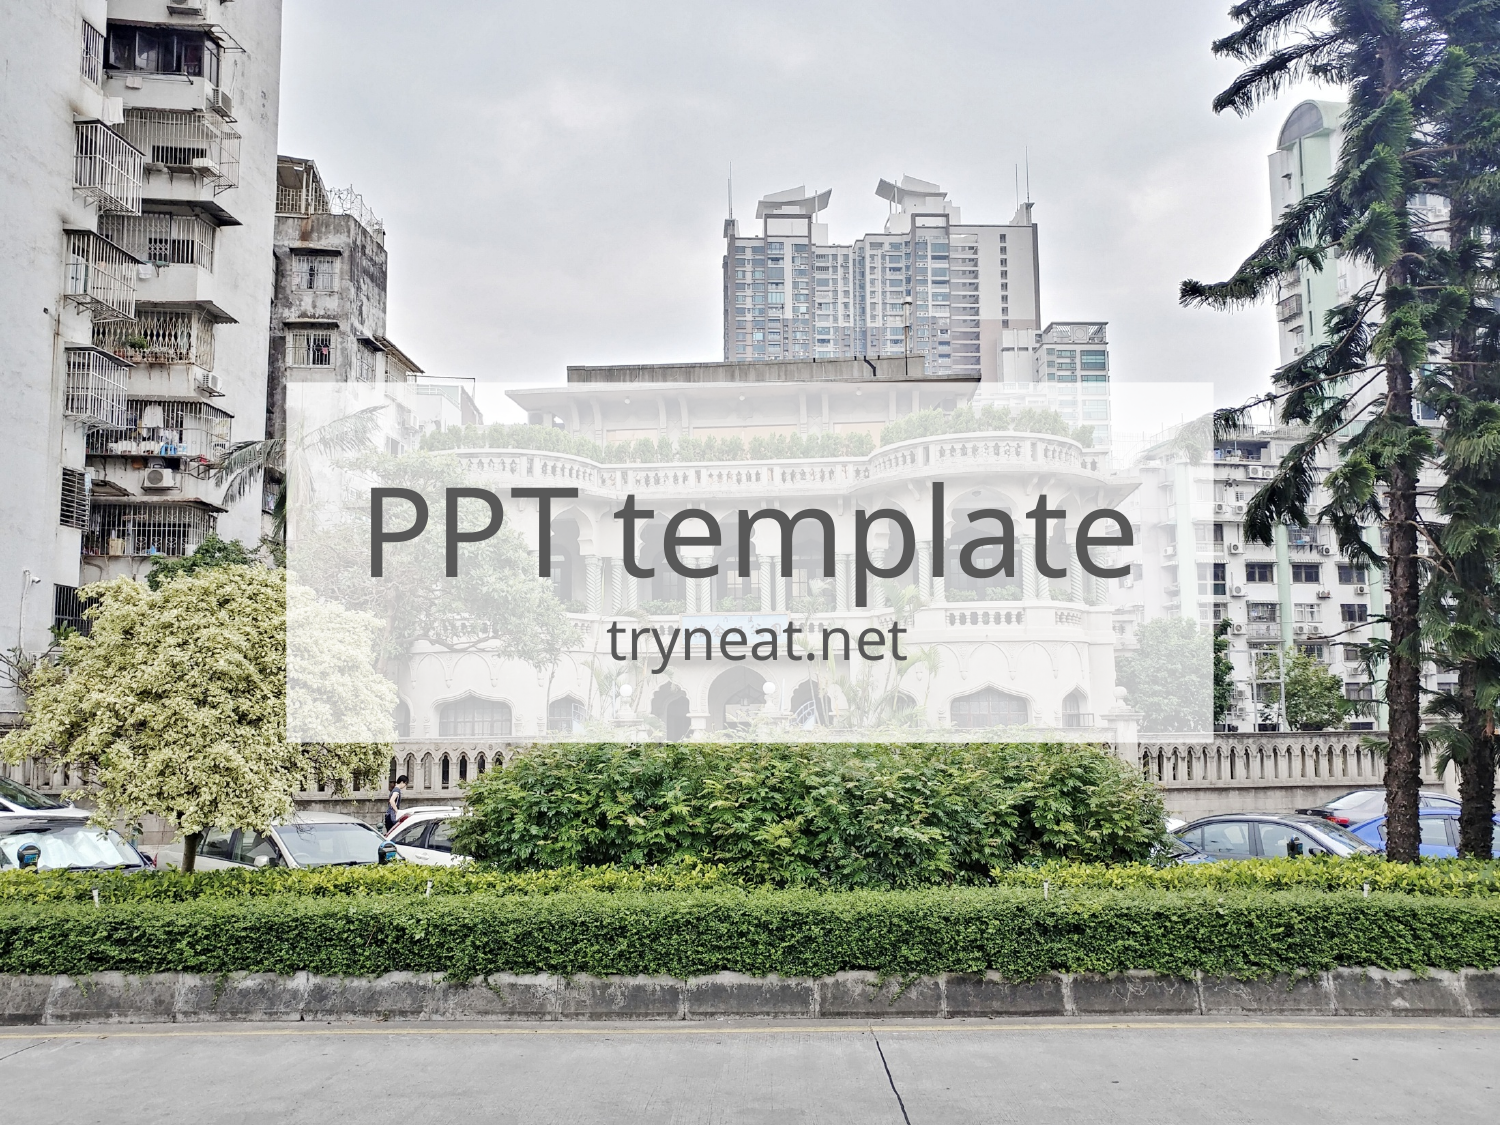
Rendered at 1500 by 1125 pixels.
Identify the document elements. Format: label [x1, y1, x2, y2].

text_box [0, 0, 1500, 1125]
